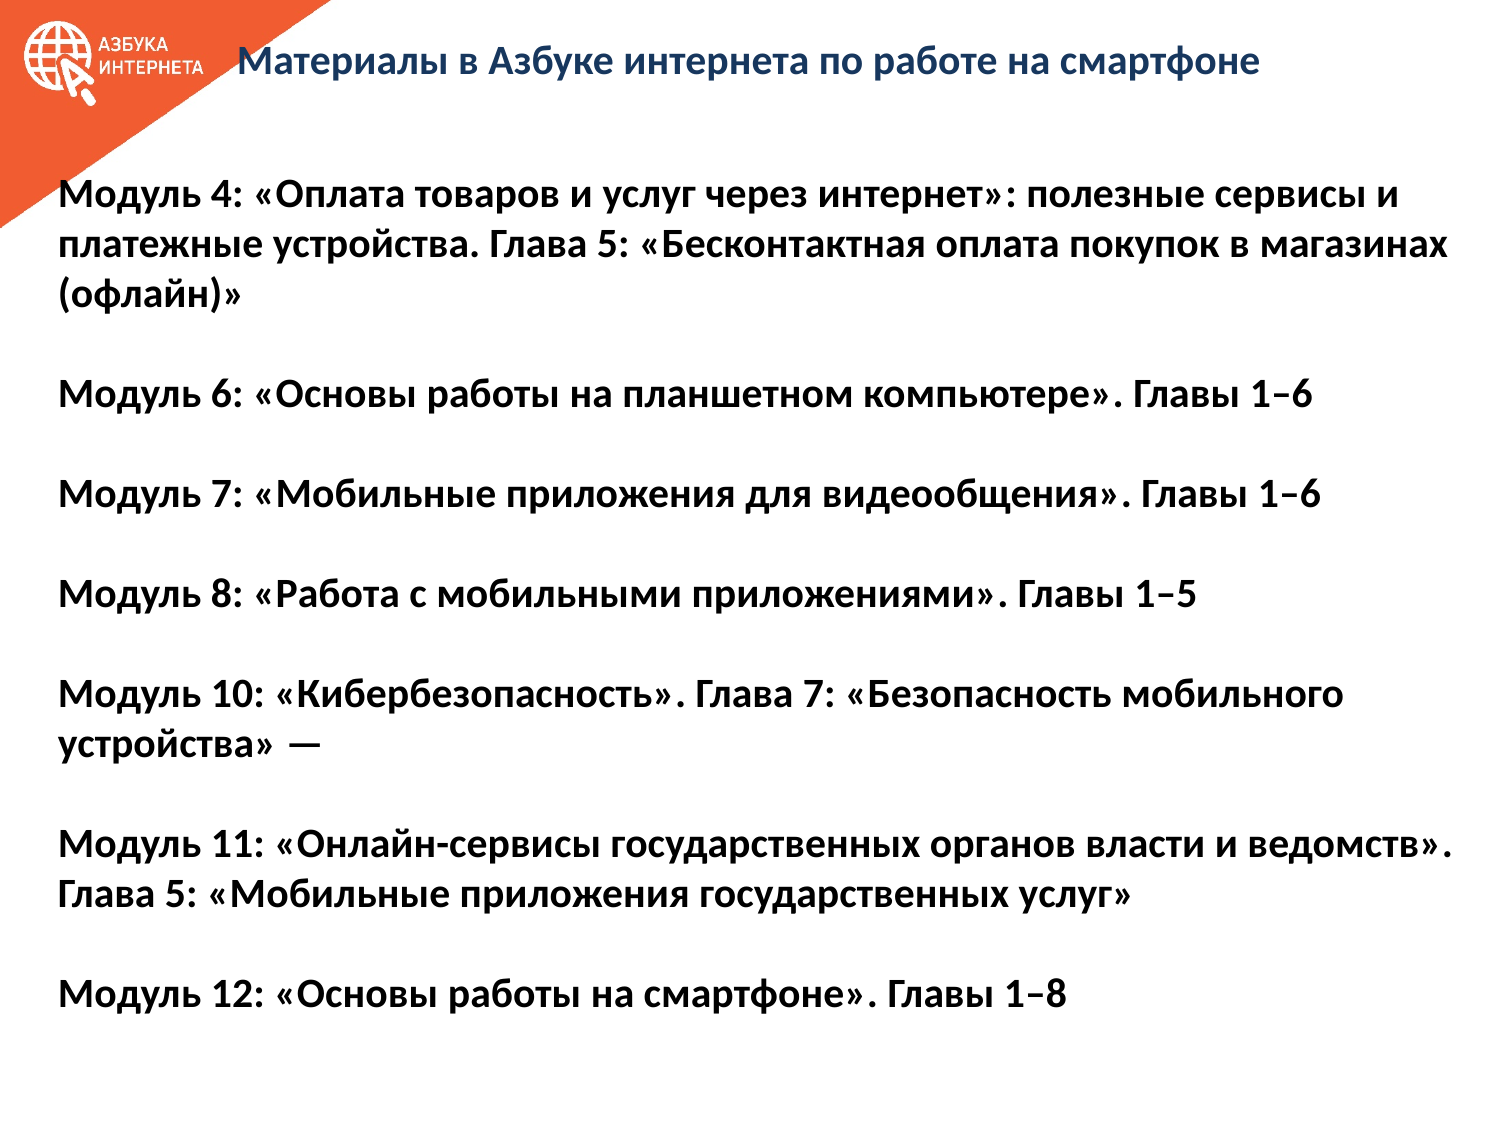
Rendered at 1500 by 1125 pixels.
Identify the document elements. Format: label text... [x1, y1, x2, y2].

text_box Модуль 4: «Оплата товаров и услуг через интернет»: полезные сервисы и платежные устройства. Глава 5: «Бесконтактная оплата покупок в магазинах (офлайн)» Модуль 6: «Основы работы на планшетном компьютере». Главы 1–6 Модуль 7: «Мобильные приложения для видеообщения». Главы 1–6 Модуль 8: «Работа с мобильными приложениями». Главы 1–5 Модуль 10: «Кибербезопасность». Глава 7: «Безопасность мобильного устройства» — Модуль 11: «Онлайн-сервисы государственных органов власти и ведомств». Глава 5: «Мобильные приложения государственных услуг» Модуль 12: «Основы работы на смартфоне». Главы 1–8 [43, 113, 1497, 1024]
text_box Материалы в Азбуке интернета по работе на смартфоне [1071, 25, 1277, 91]
picture [0, 0, 1067, 599]
